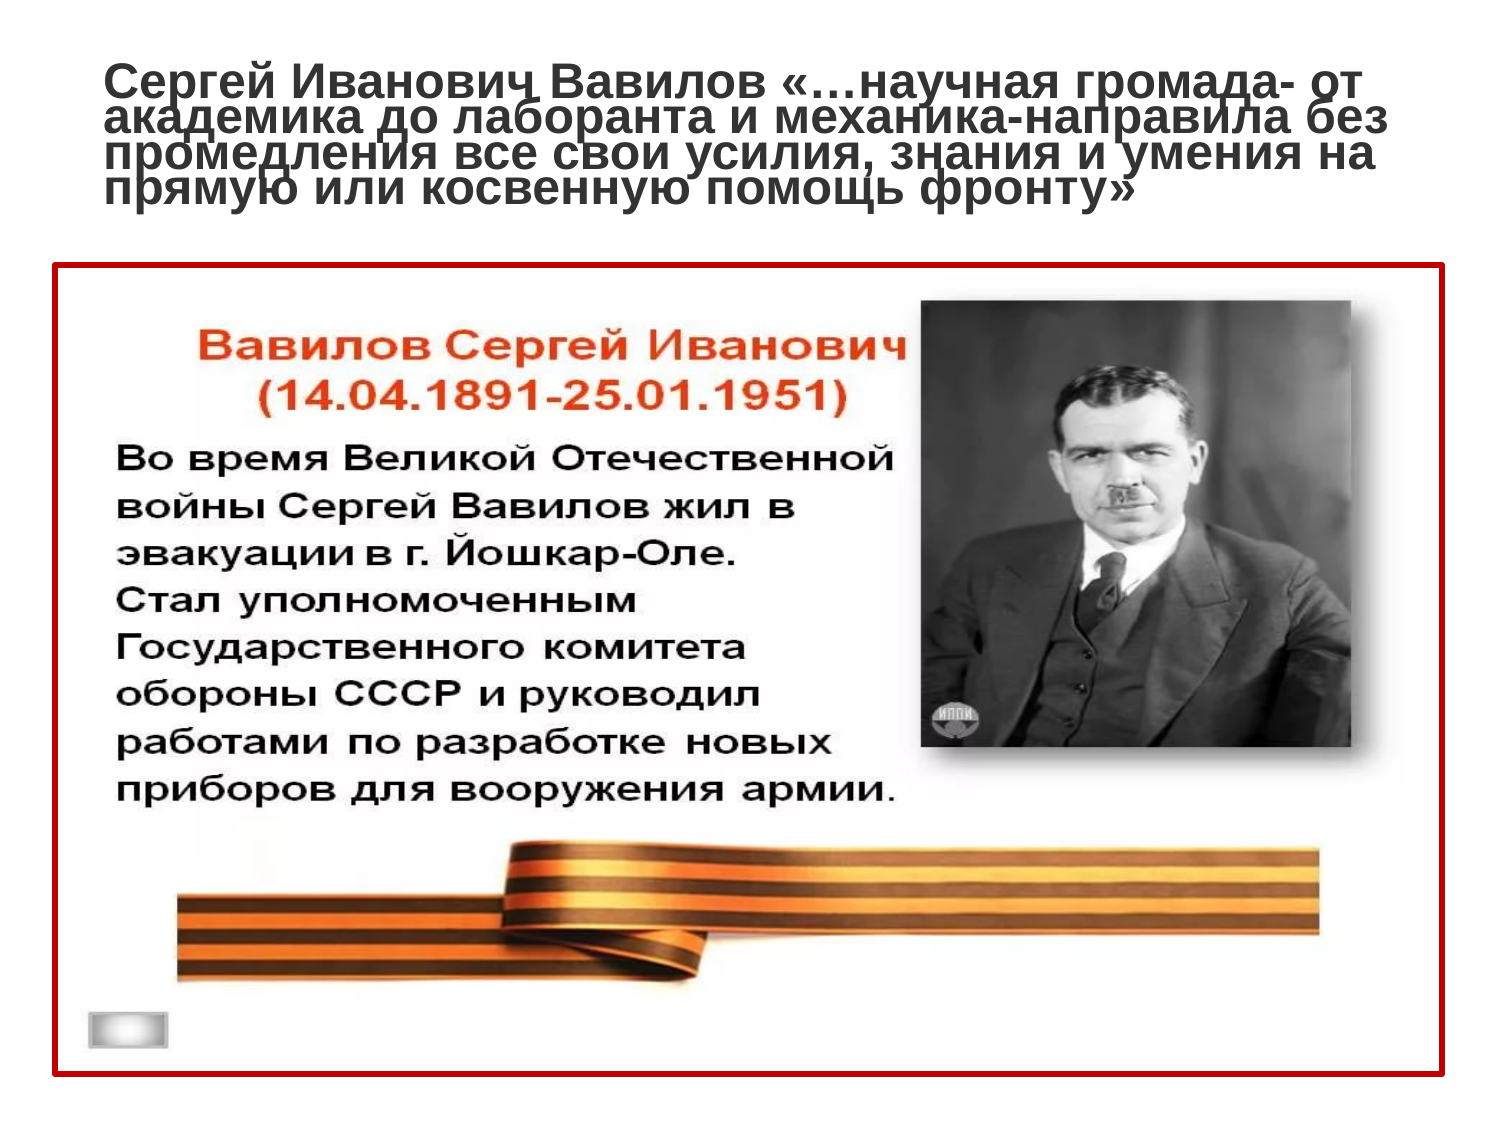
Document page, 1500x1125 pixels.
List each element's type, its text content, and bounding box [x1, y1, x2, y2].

picture [57, 267, 1439, 1072]
text_box Сергей Иванович Вавилов «…научная громада- от академика до лаборанта и механика-направила без промедления все свои усилия, знания и умения на прямую или косвенную помощь фронту» [88, 66, 1409, 222]
